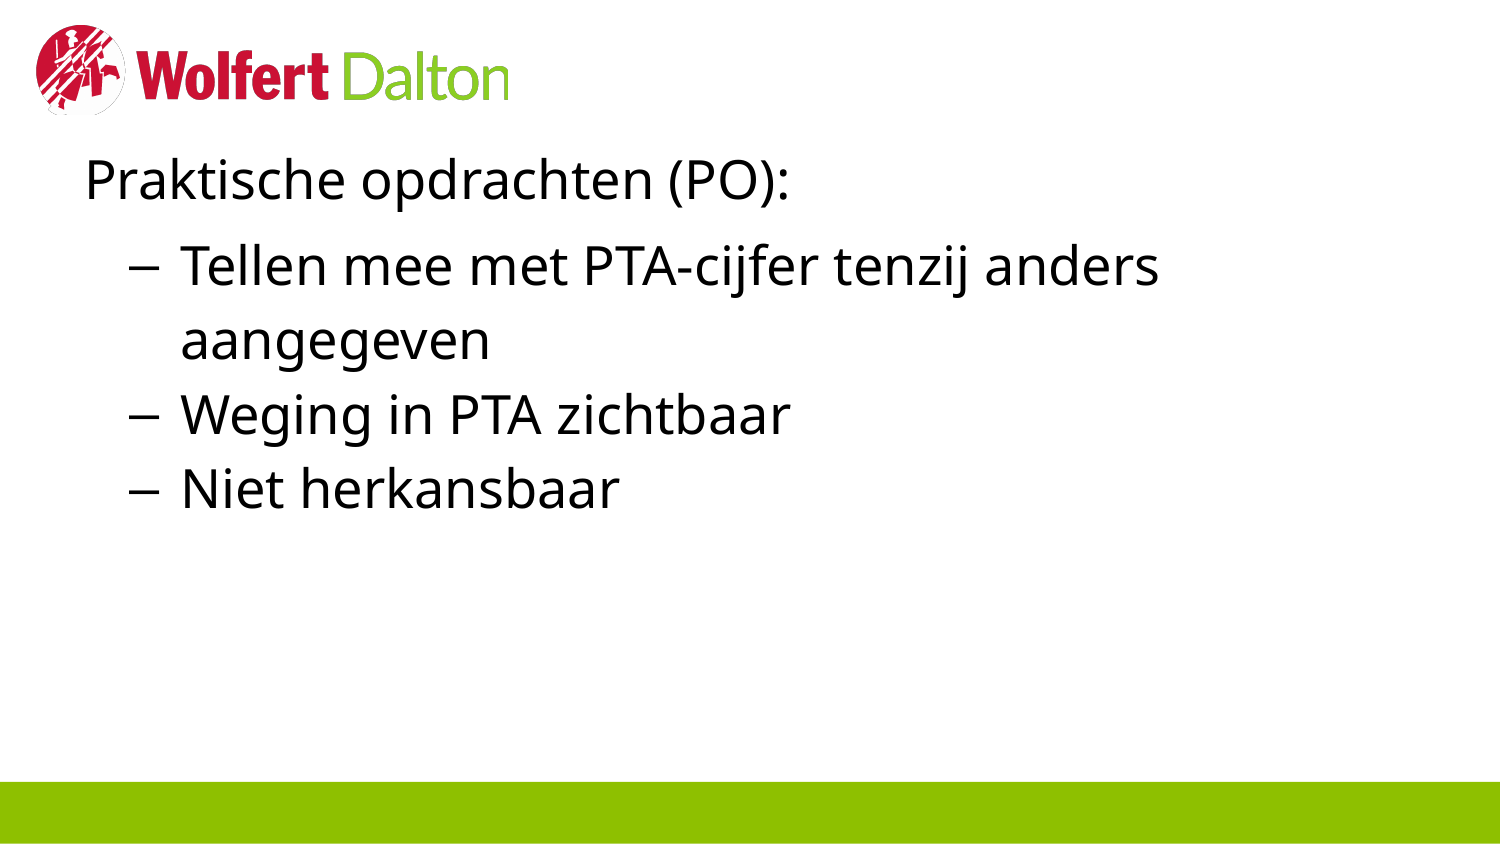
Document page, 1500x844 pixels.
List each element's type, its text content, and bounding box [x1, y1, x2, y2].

list Praktische opdrachten (PO): Tellen mee met PTA-cijfer tenzij anders aangegeven Weging in PTA zichtbaar Niet herkansbaar [77, 129, 1428, 740]
text_box [0, 781, 1500, 844]
picture [36, 25, 508, 115]
